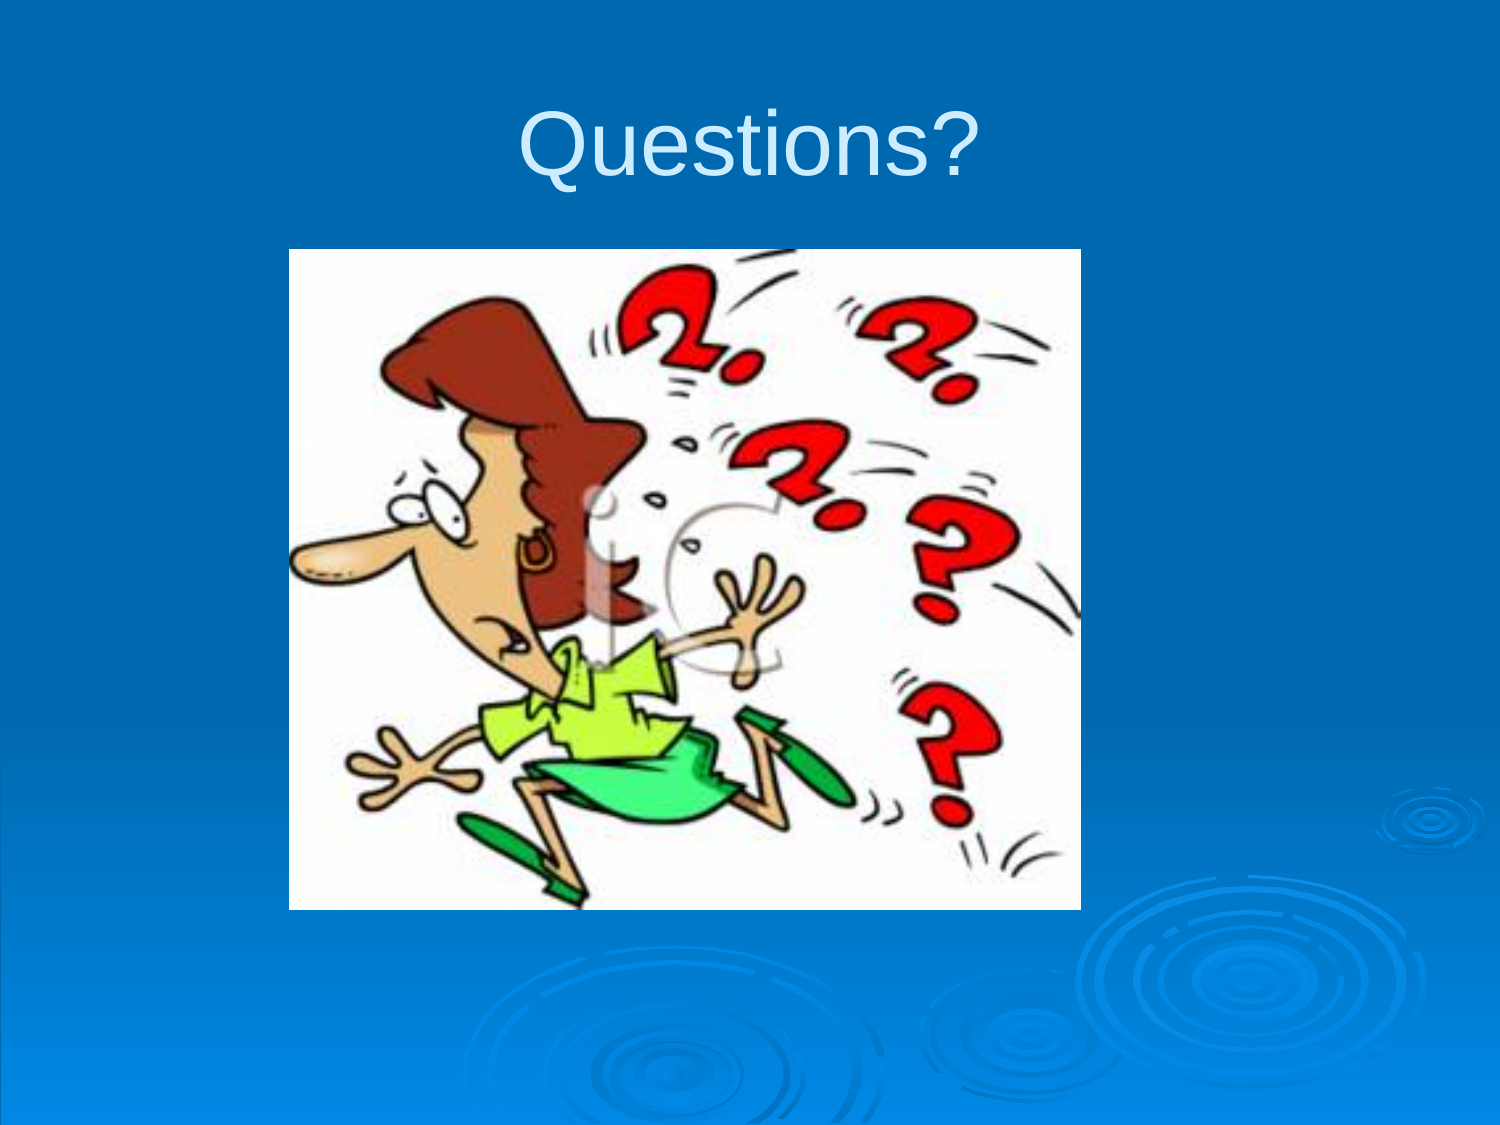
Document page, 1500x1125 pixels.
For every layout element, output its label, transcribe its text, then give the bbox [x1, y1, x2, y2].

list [289, 249, 1081, 910]
title Questions? [75, 45, 1425, 233]
